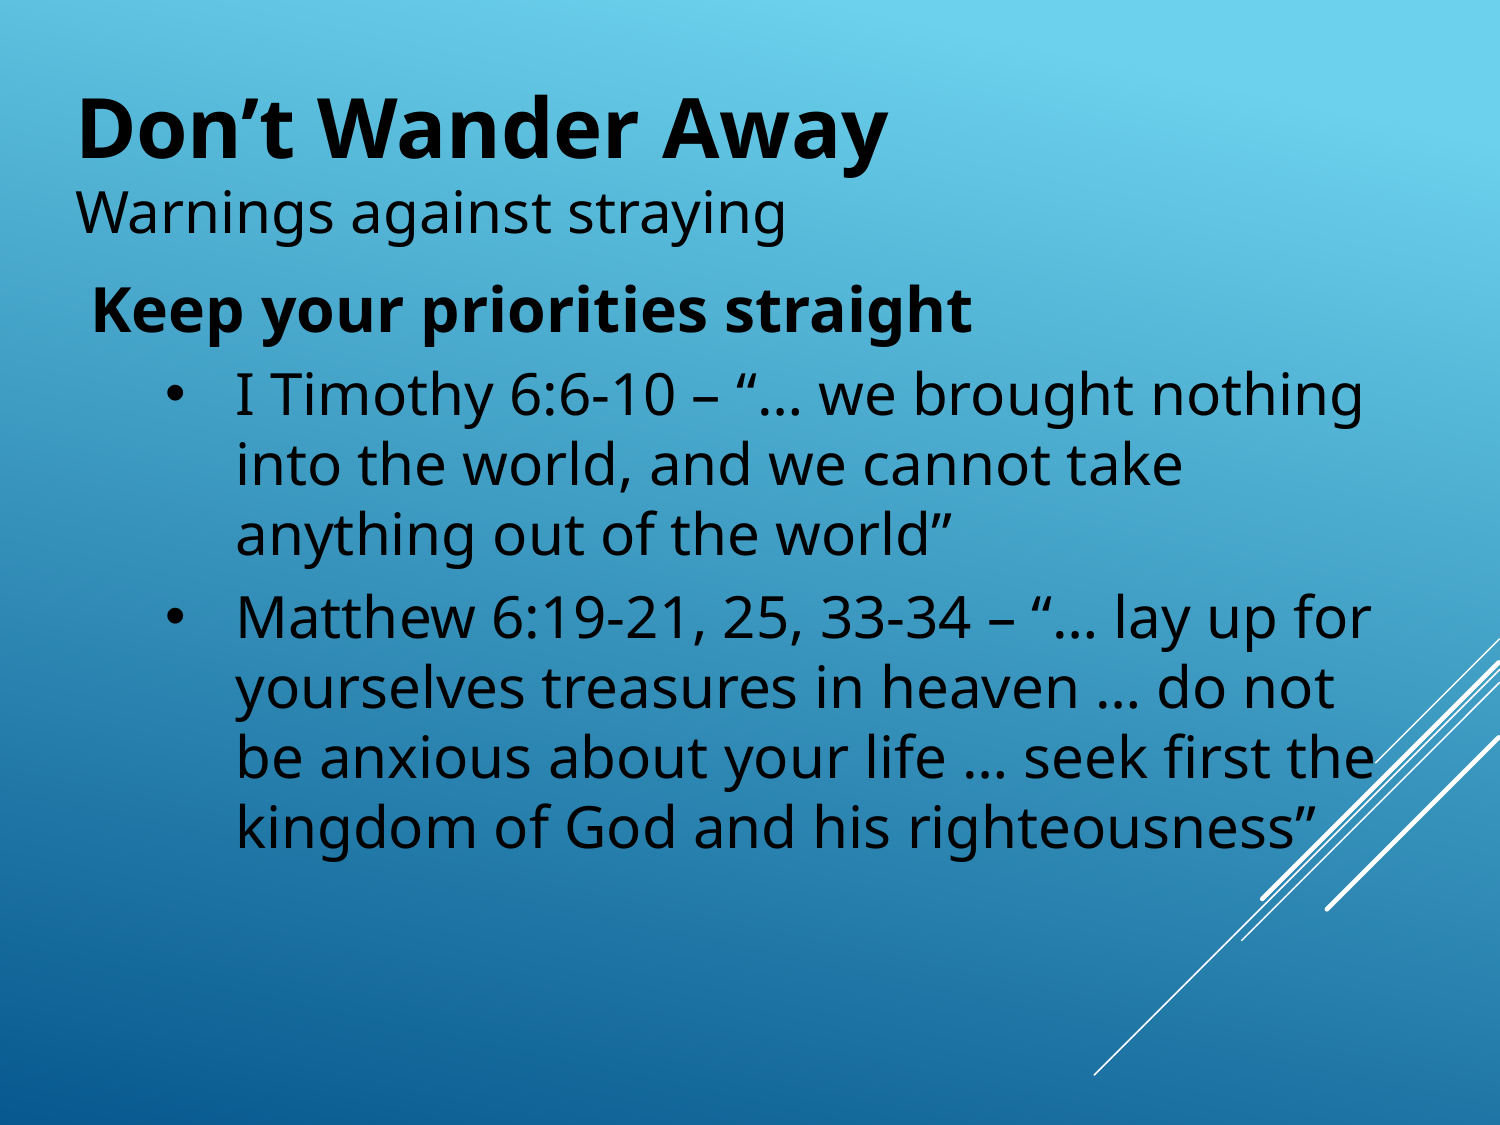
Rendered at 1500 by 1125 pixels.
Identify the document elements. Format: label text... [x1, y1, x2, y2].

text_box Don’t Wander Away Warnings against straying [75, 74, 968, 245]
subtitle Keep your priorities straight I Timothy 6:6-10 – “… we brought nothing into the world, and we cannot take anything out of the world” Matthew 6:19-21, 25, 33-34 – “… lay up for yourselves treasures in heaven … do not be anxious about your life … seek first the kingdom of God and his righteousness” [75, 262, 1425, 950]
